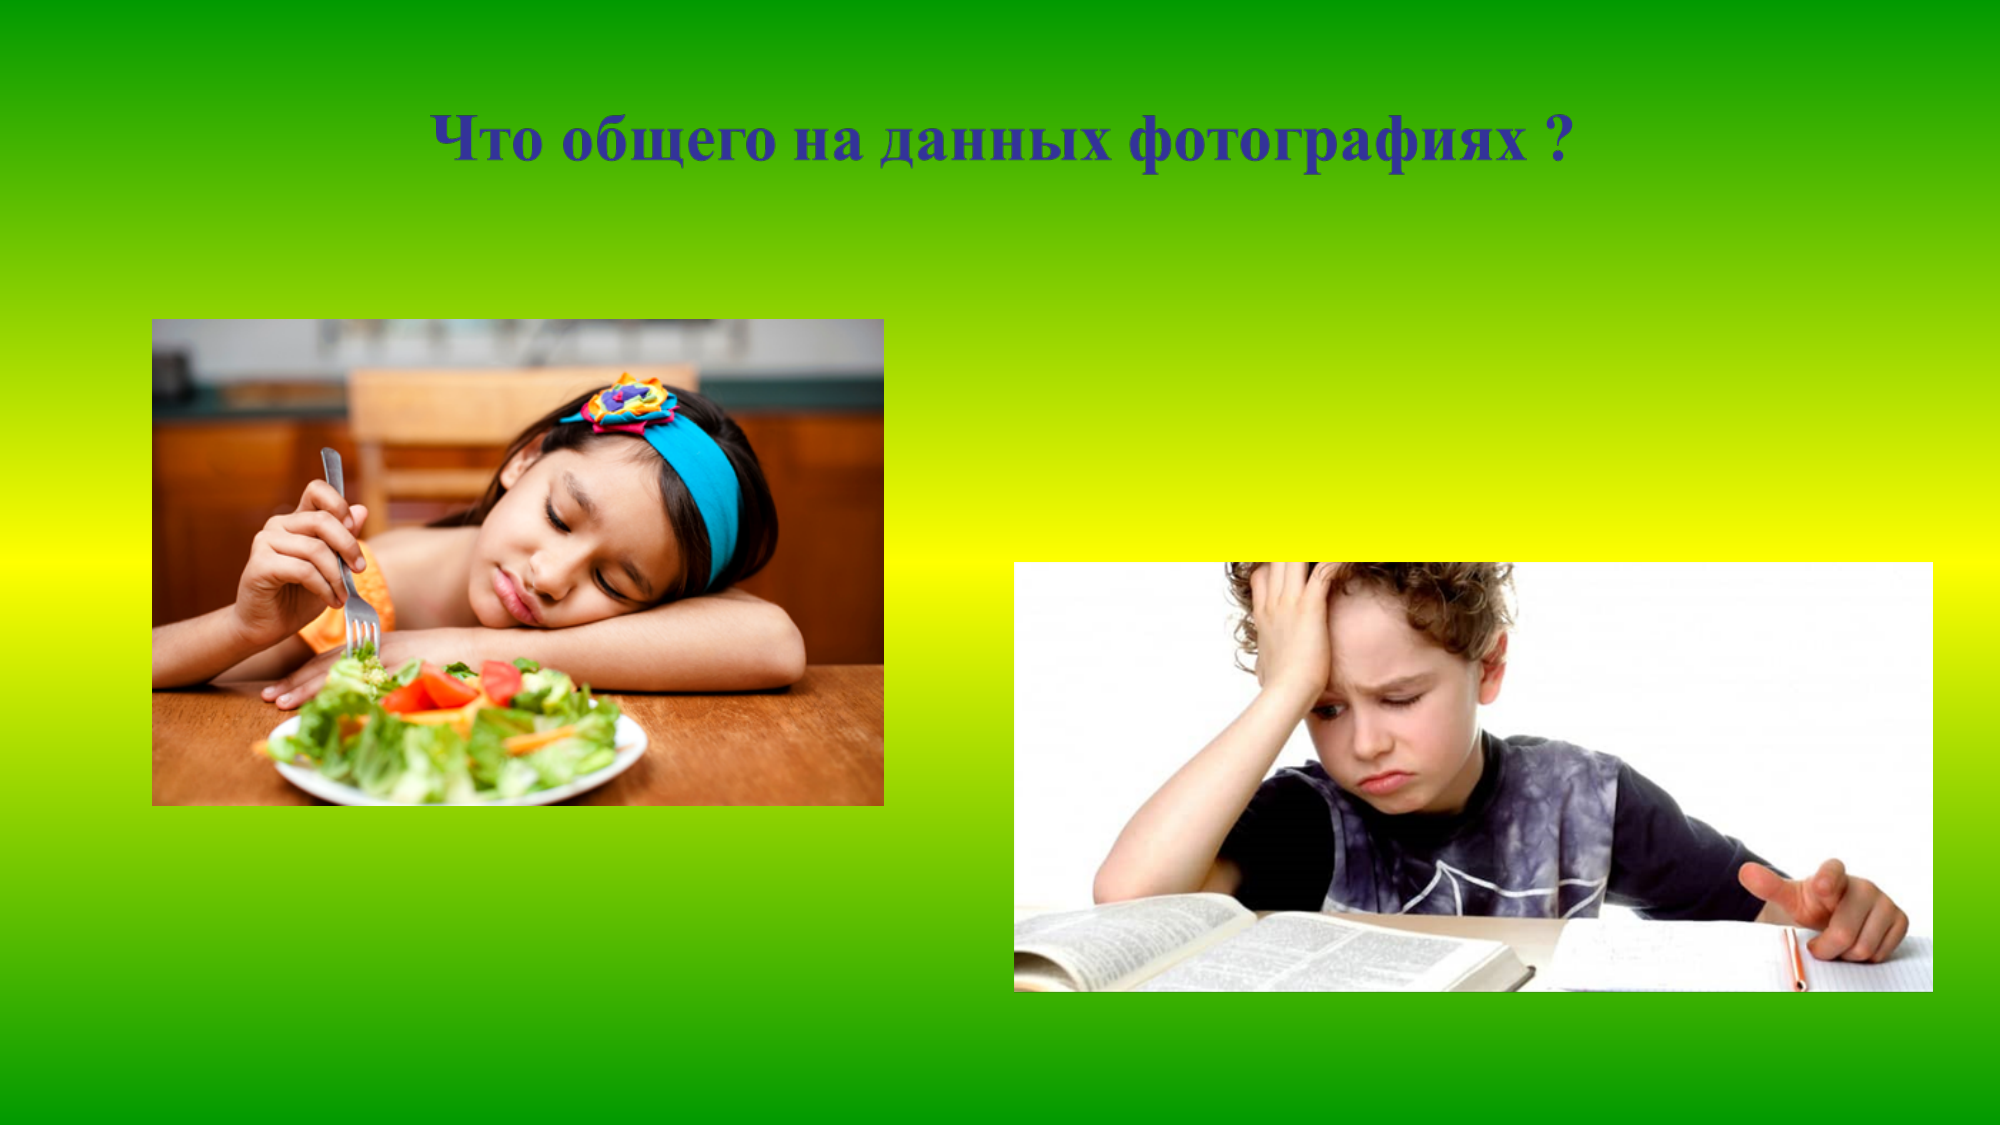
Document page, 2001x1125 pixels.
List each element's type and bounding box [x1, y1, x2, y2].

picture [340, 54, 1628, 218]
picture [152, 319, 884, 806]
picture [1014, 562, 1933, 1019]
